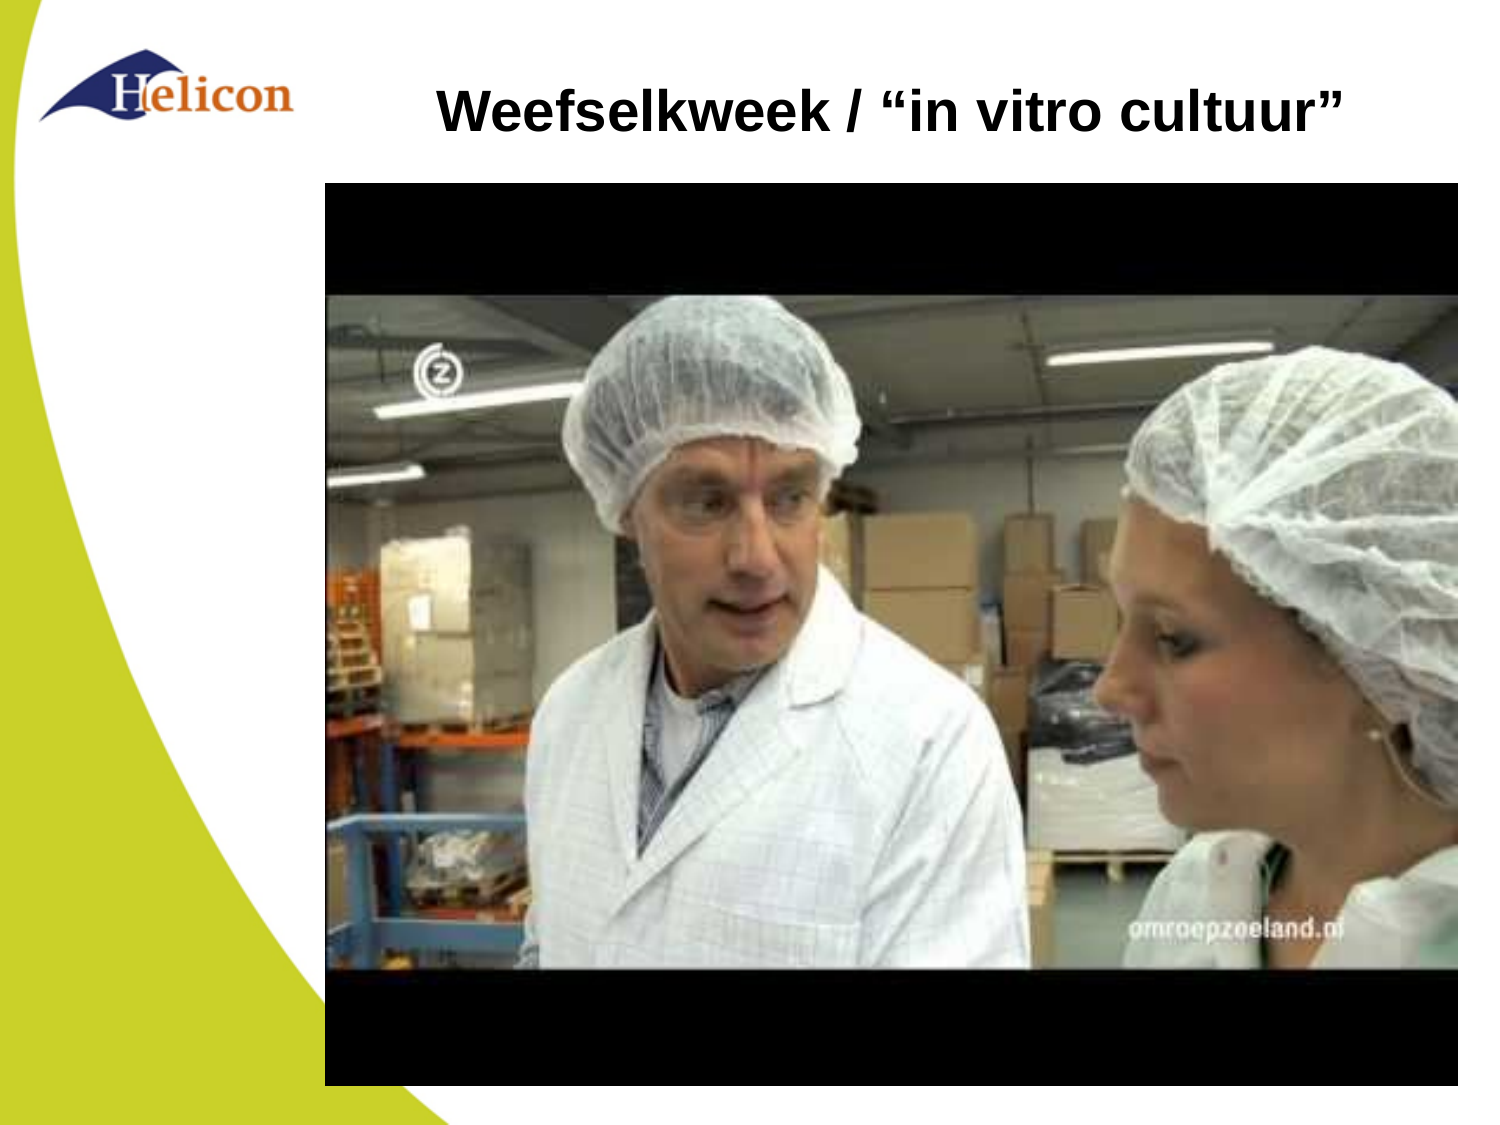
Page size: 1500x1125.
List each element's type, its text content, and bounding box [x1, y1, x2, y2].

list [324, 182, 1459, 1087]
picture [0, 0, 1500, 1125]
title Weefselkweek / “in vitro cultuur” [346, 54, 1437, 161]
